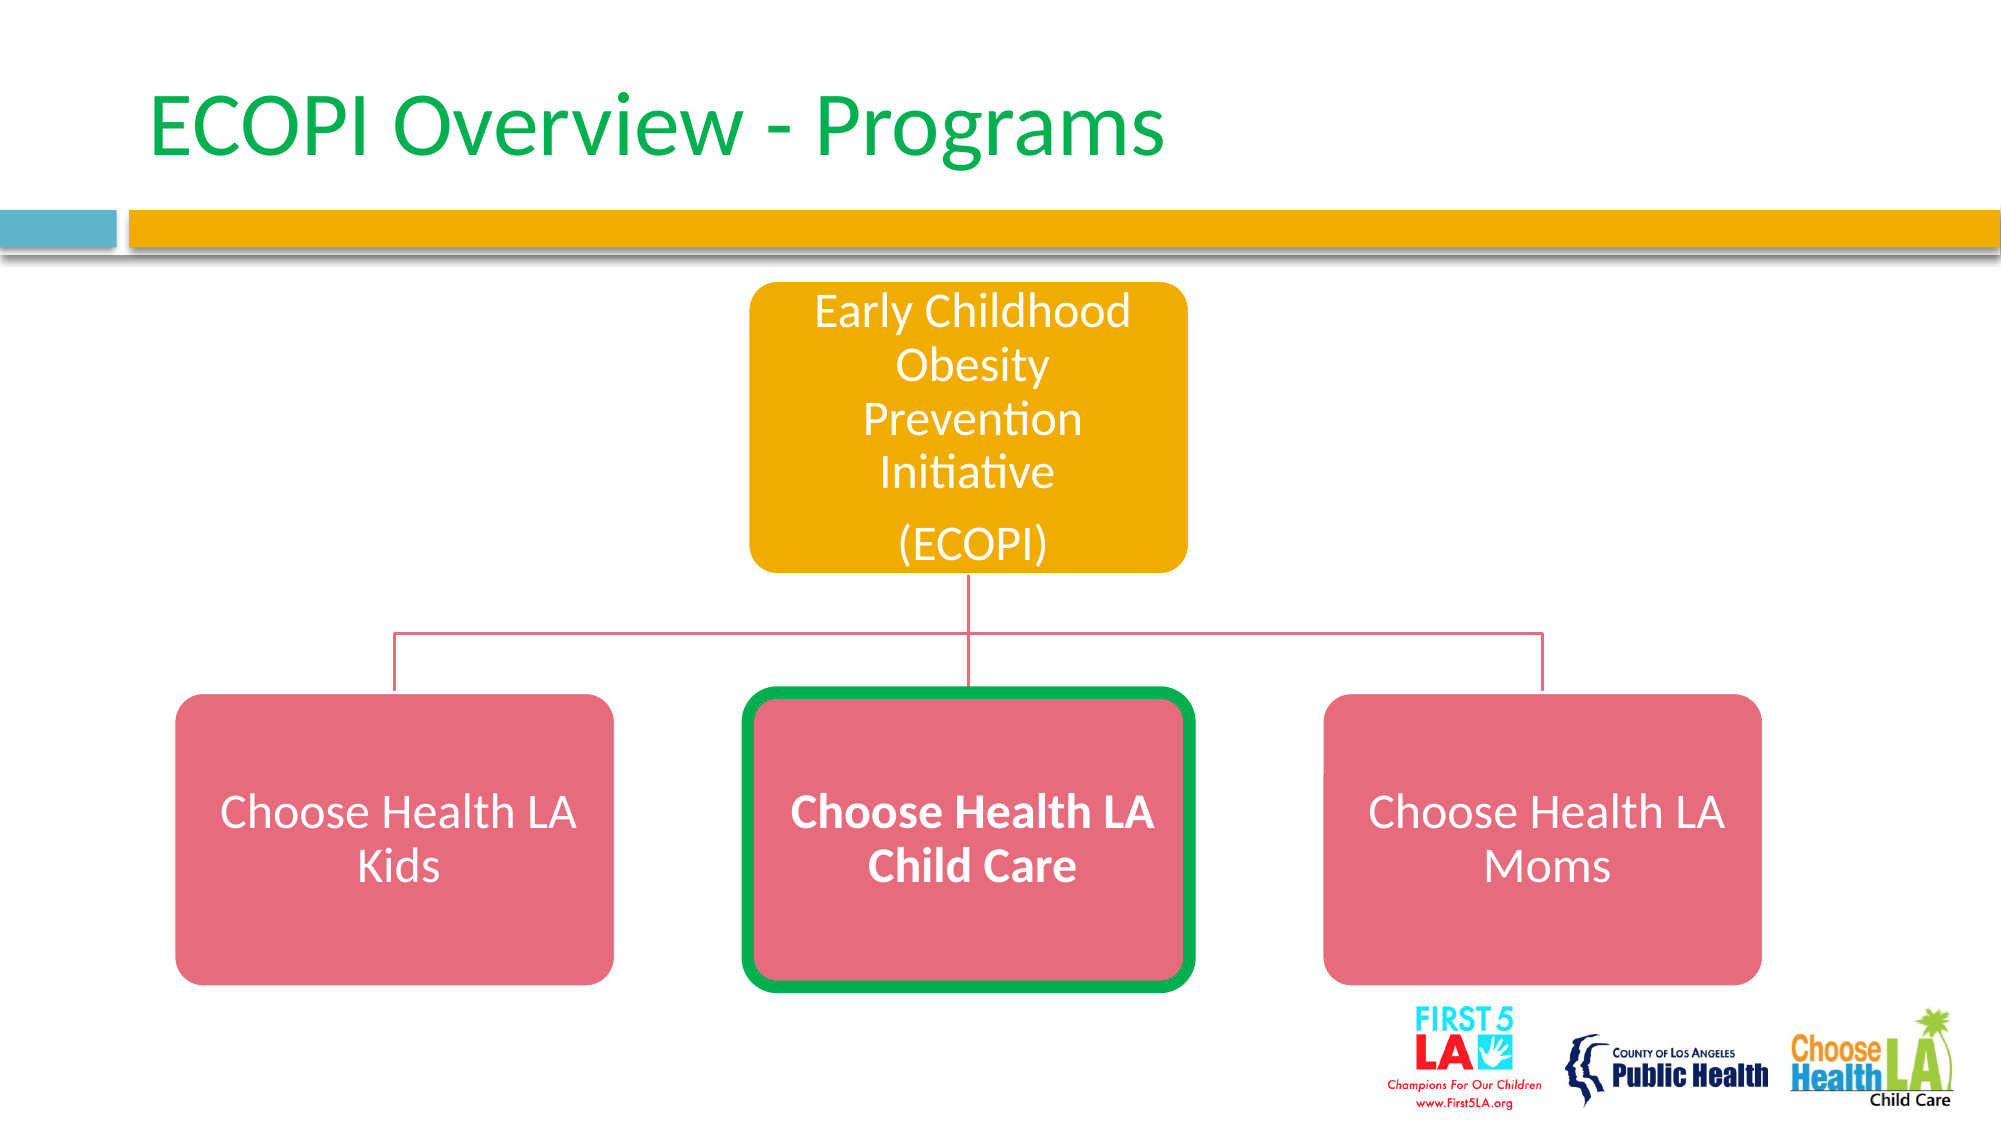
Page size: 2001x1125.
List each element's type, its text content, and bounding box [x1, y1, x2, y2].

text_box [137, 279, 1801, 988]
list [133, 262, 1918, 1000]
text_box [1388, 1006, 1954, 1110]
title ECOPI Overview - Programs [133, 37, 1918, 200]
